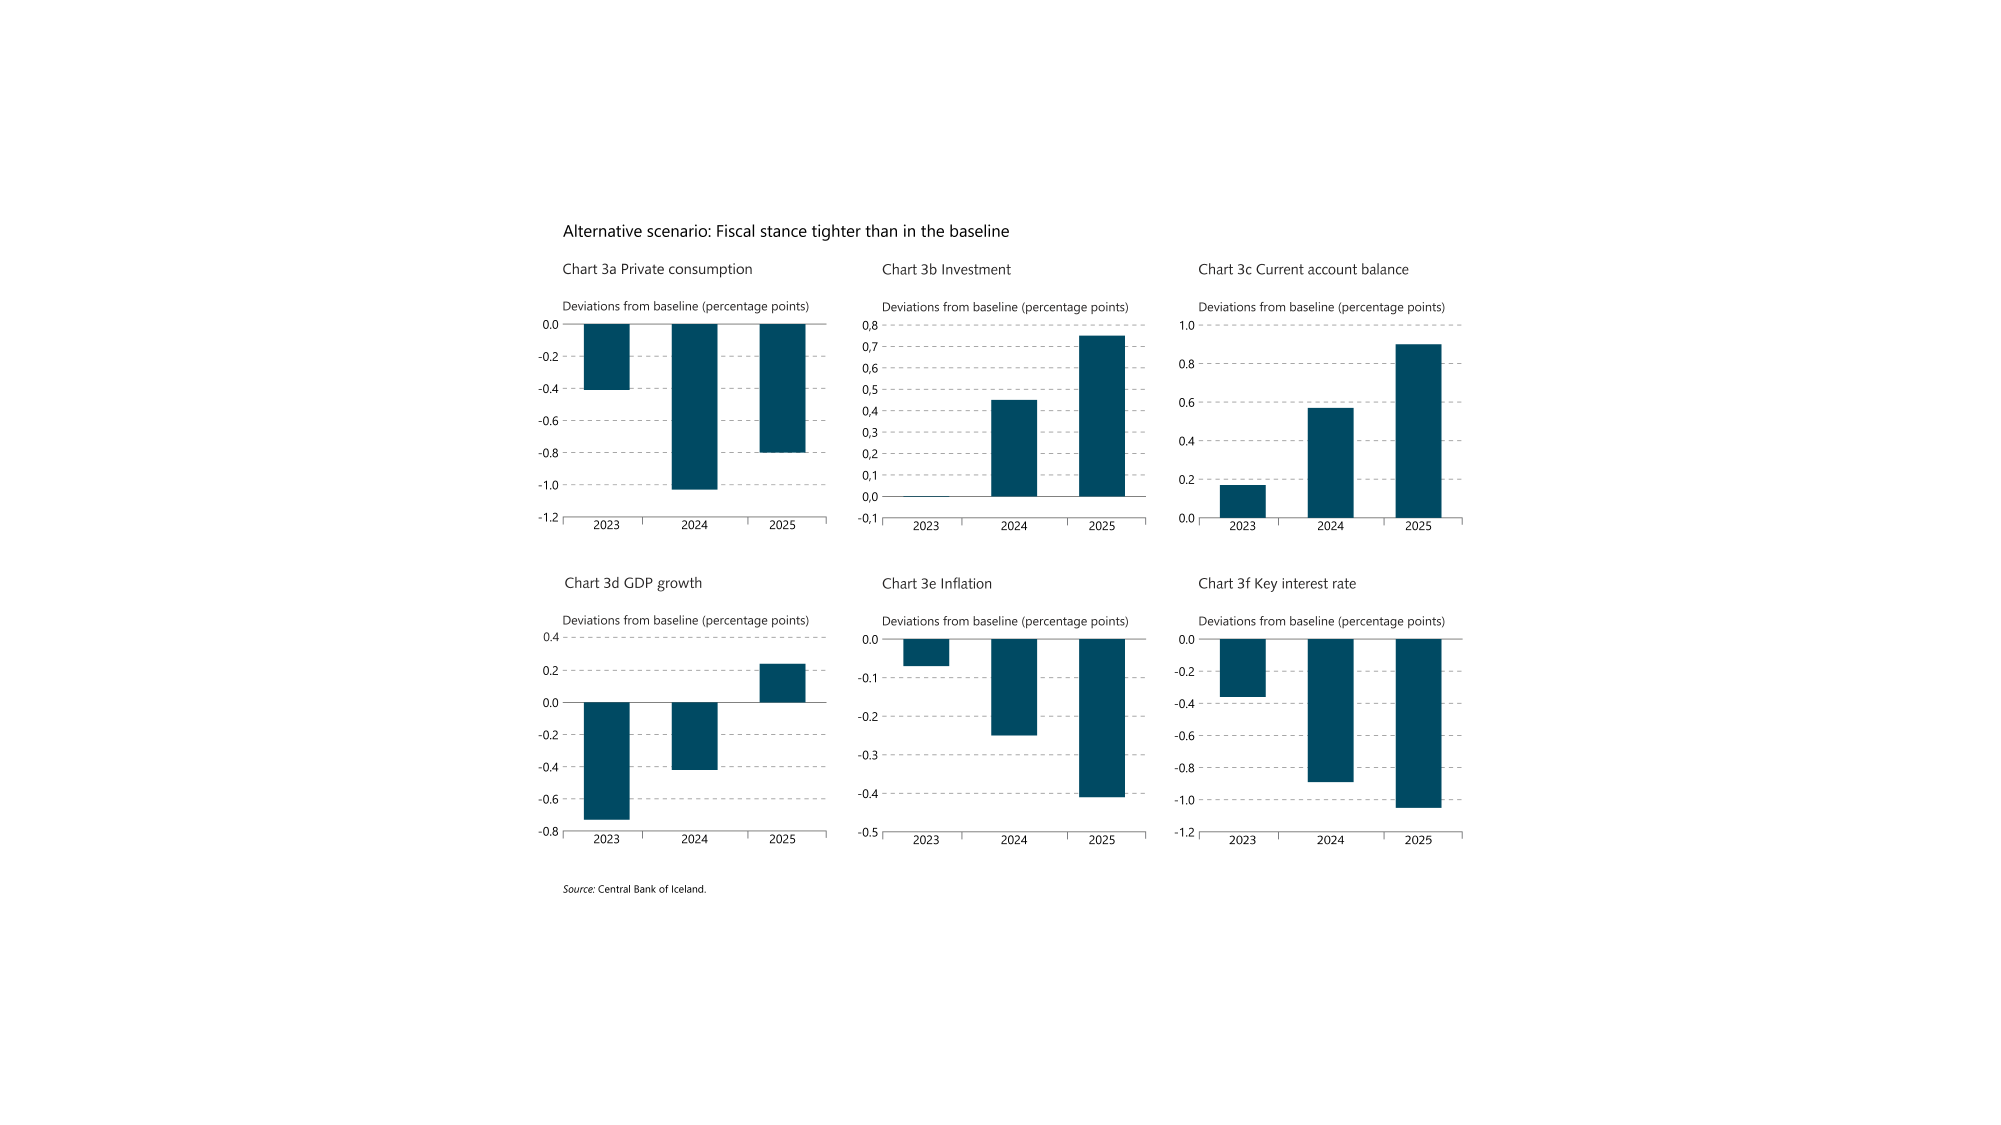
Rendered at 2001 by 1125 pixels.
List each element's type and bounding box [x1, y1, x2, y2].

picture [537, 222, 1463, 903]
